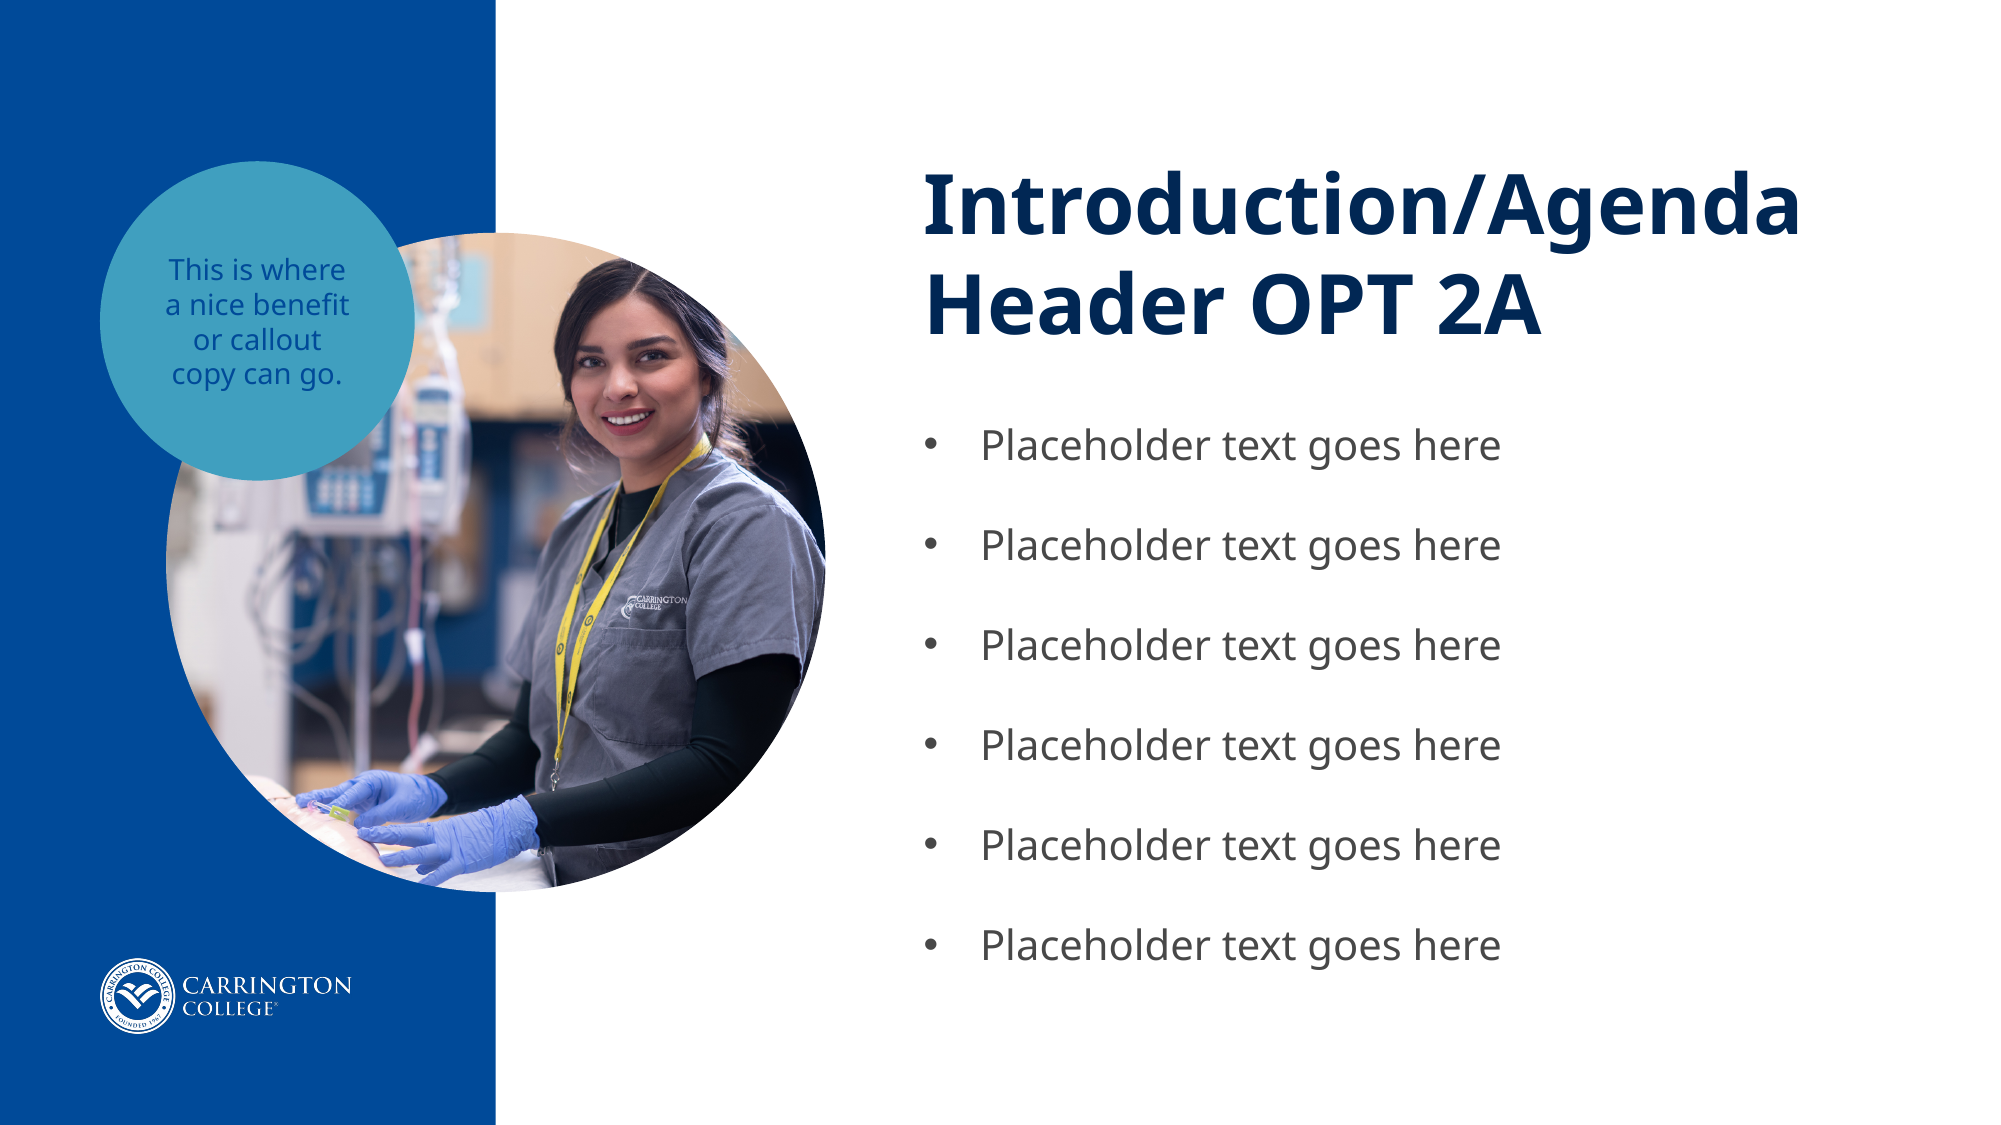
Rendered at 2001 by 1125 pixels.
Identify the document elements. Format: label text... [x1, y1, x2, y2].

picture [100, 958, 353, 1034]
text_box Introduction/Agenda Header OPT 2A [908, 143, 1860, 359]
text_box [0, 0, 497, 1125]
picture [166, 232, 826, 893]
text_box This is where a nice benefit or callout copy can go. [98, 160, 390, 453]
text_box Placeholder text goes here Placeholder text goes here Placeholder text goes here Placeholder text goes here Placeholder text goes here Placeholder text goes here [908, 361, 1860, 977]
